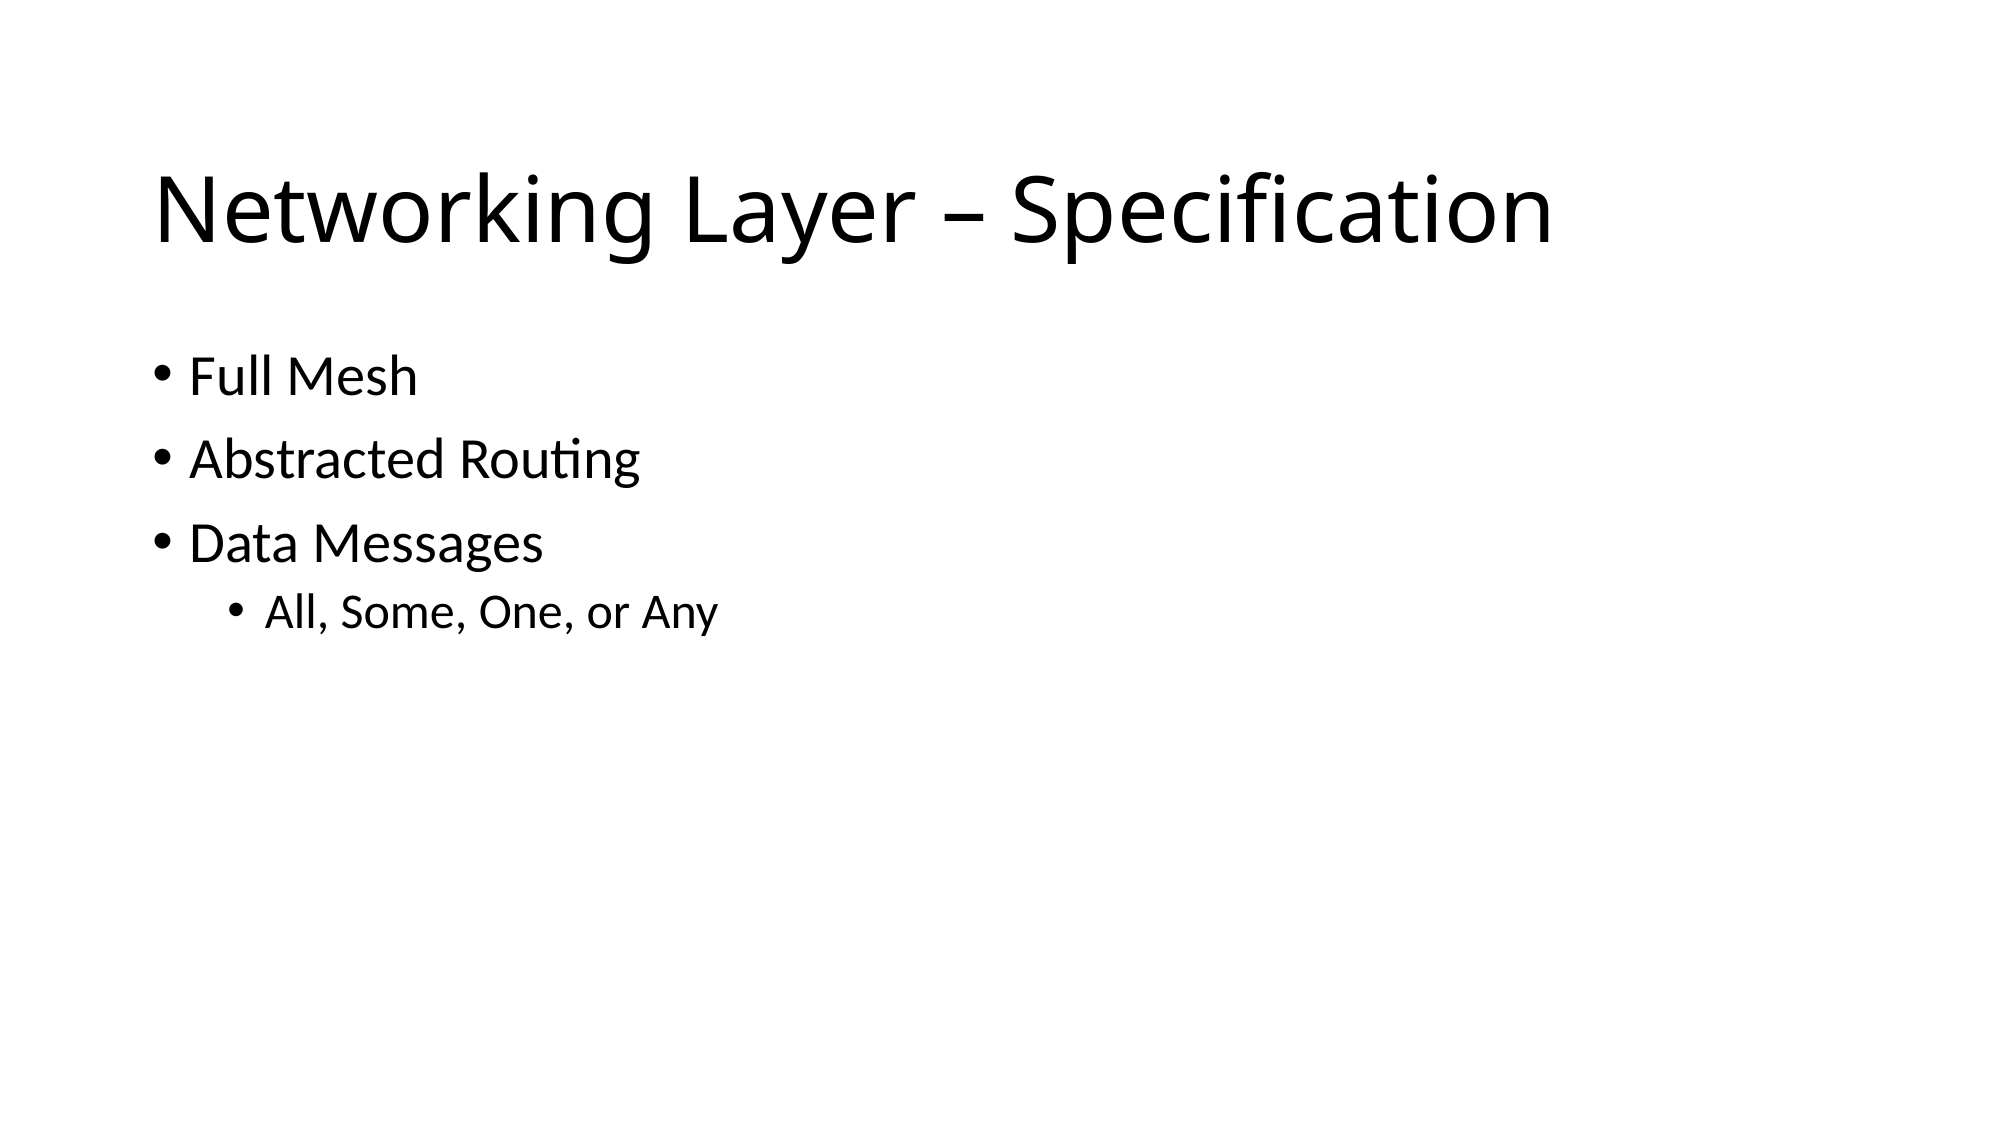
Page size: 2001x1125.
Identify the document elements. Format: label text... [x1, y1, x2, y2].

list Full Mesh Abstracted Routing Data Messages All, Some, One, or Any [137, 337, 1863, 973]
title Networking Layer – Specification [137, 103, 1863, 322]
